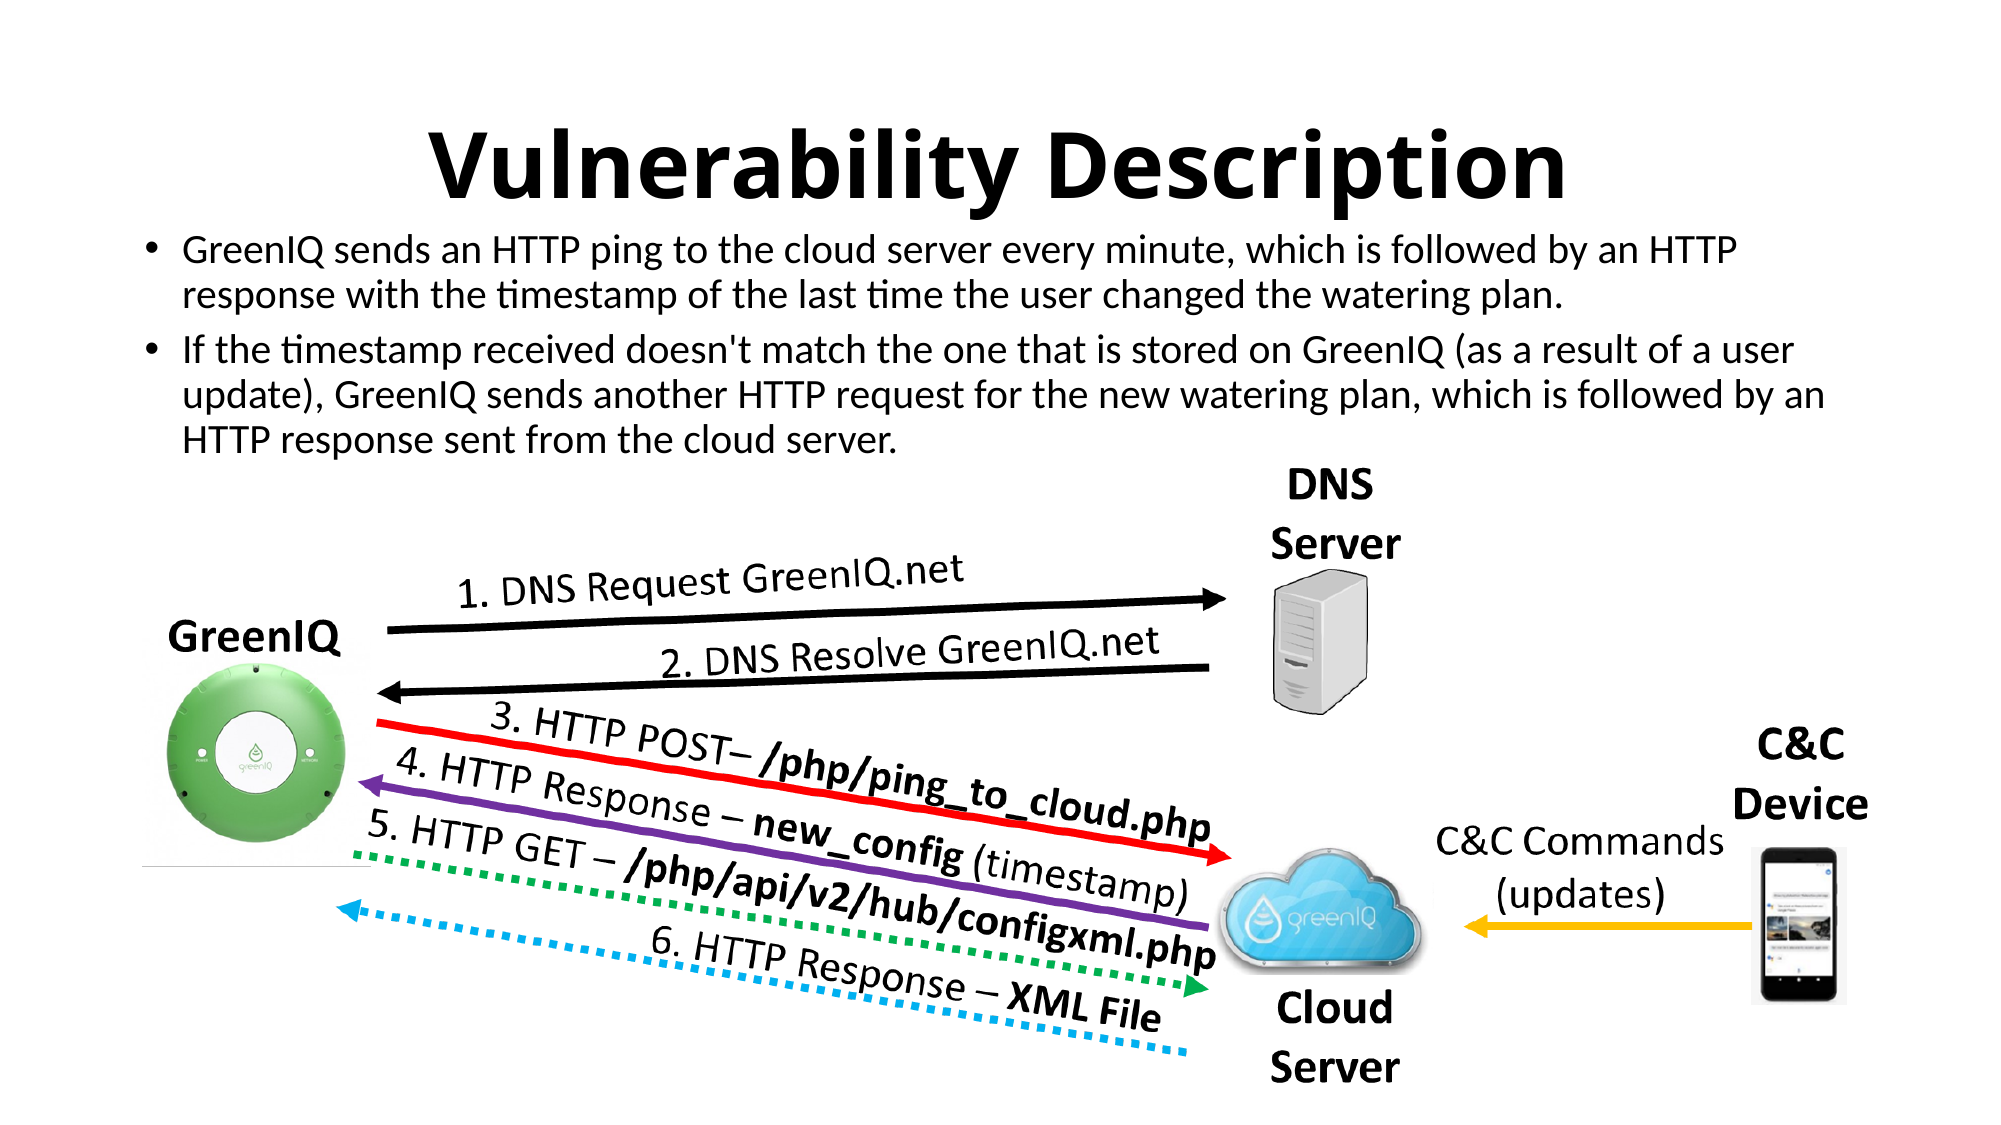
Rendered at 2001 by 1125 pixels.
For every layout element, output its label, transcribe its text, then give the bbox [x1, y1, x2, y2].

picture [137, 437, 1899, 1125]
title Vulnerability Description [137, 59, 1863, 219]
text_box GreenIQ sends an HTTP ping to the cloud server every minute, which is followed by an HTTP response with the timestamp of the last time the user changed the watering plan. If the timestamp received doesn't match the one that is stored on GreenIQ (as a result of a user update), GreenIQ sends another HTTP request for the new watering plan, which is followed by an HTTP response sent from the cloud server. [54, 219, 1886, 1125]
